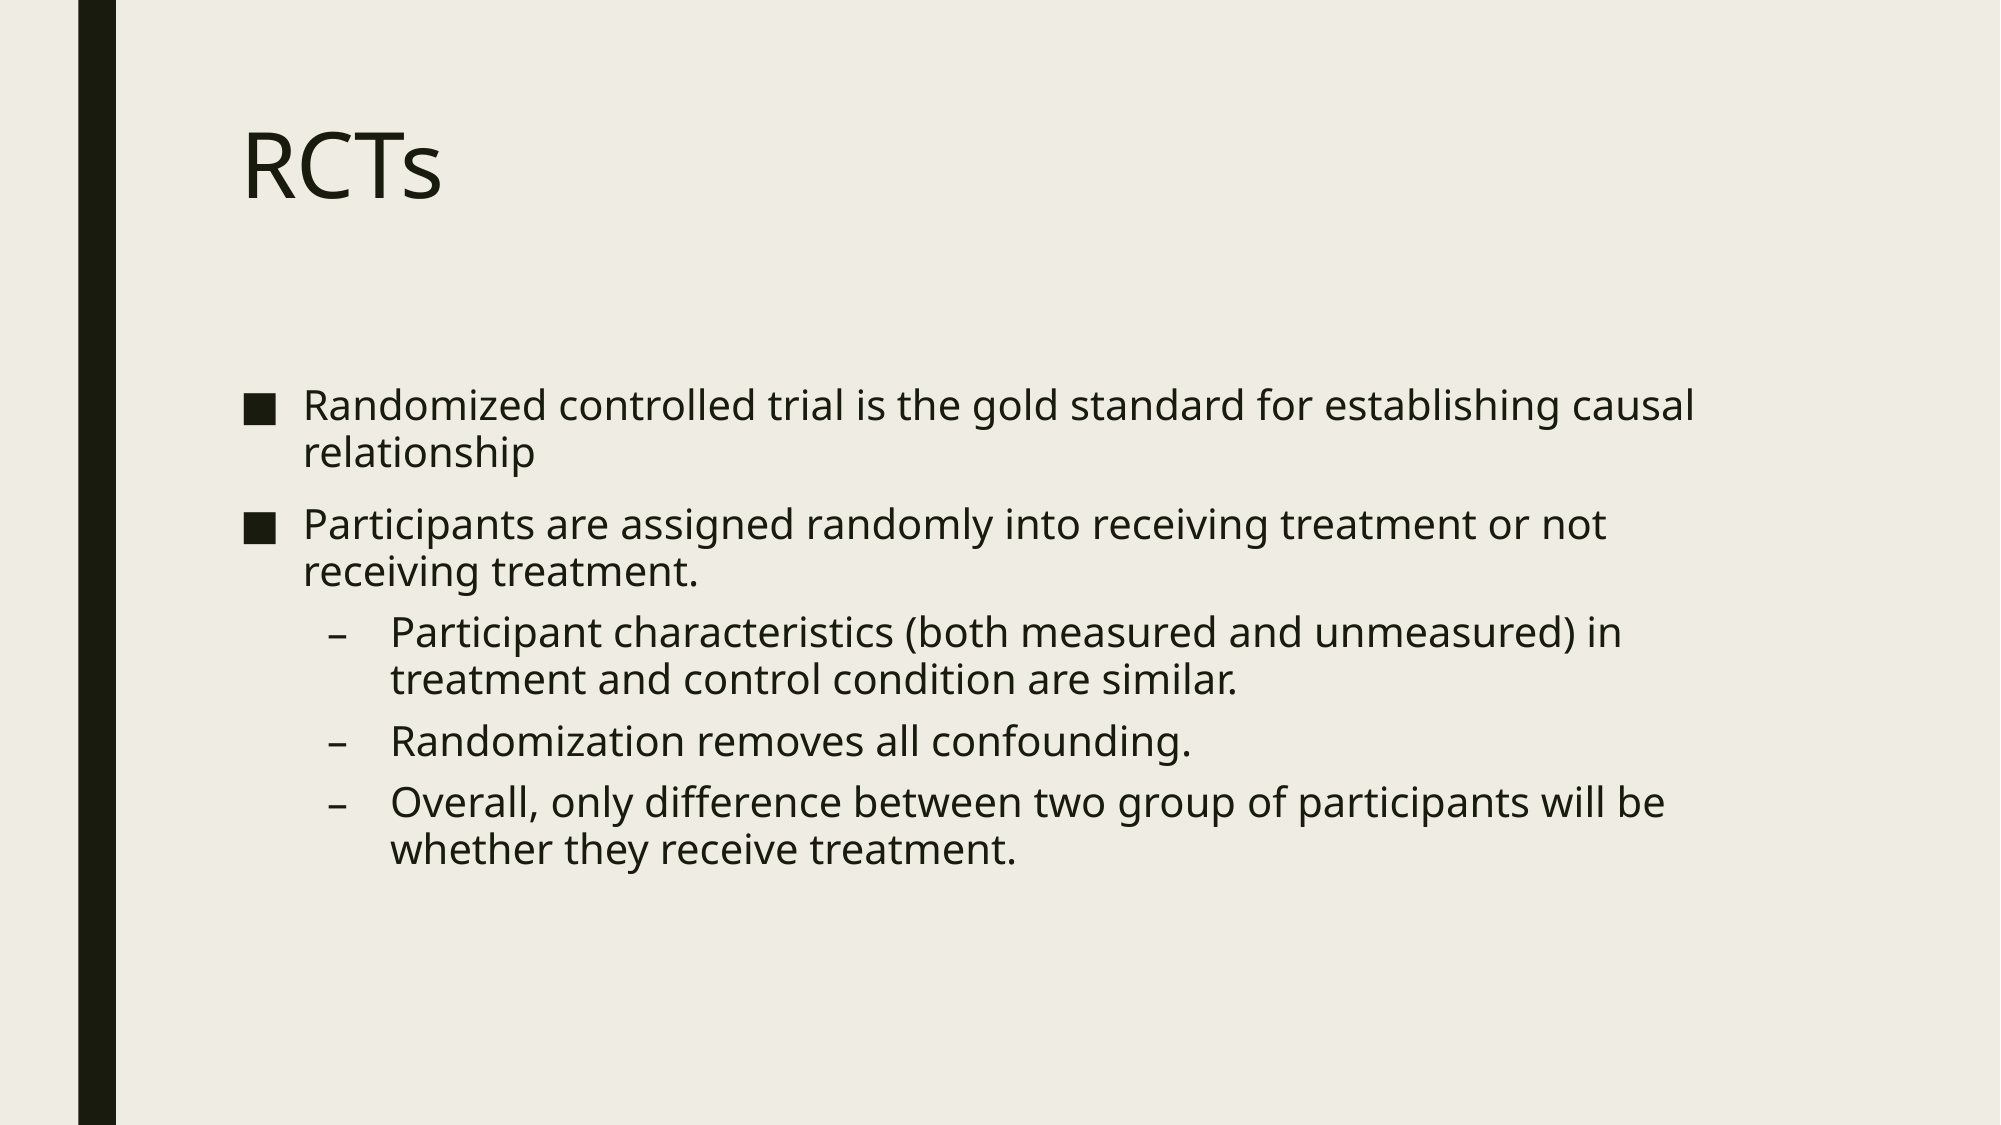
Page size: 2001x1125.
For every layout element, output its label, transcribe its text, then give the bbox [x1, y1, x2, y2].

list Randomized controlled trial is the gold standard for establishing causal relationship Participants are assigned randomly into receiving treatment or not receiving treatment. Participant characteristics (both measured and unmeasured) in treatment and control condition are similar. Randomization removes all confounding. Overall, only difference between two group of participants will be whether they receive treatment. [225, 375, 1800, 963]
title RCTs [225, 112, 1800, 357]
